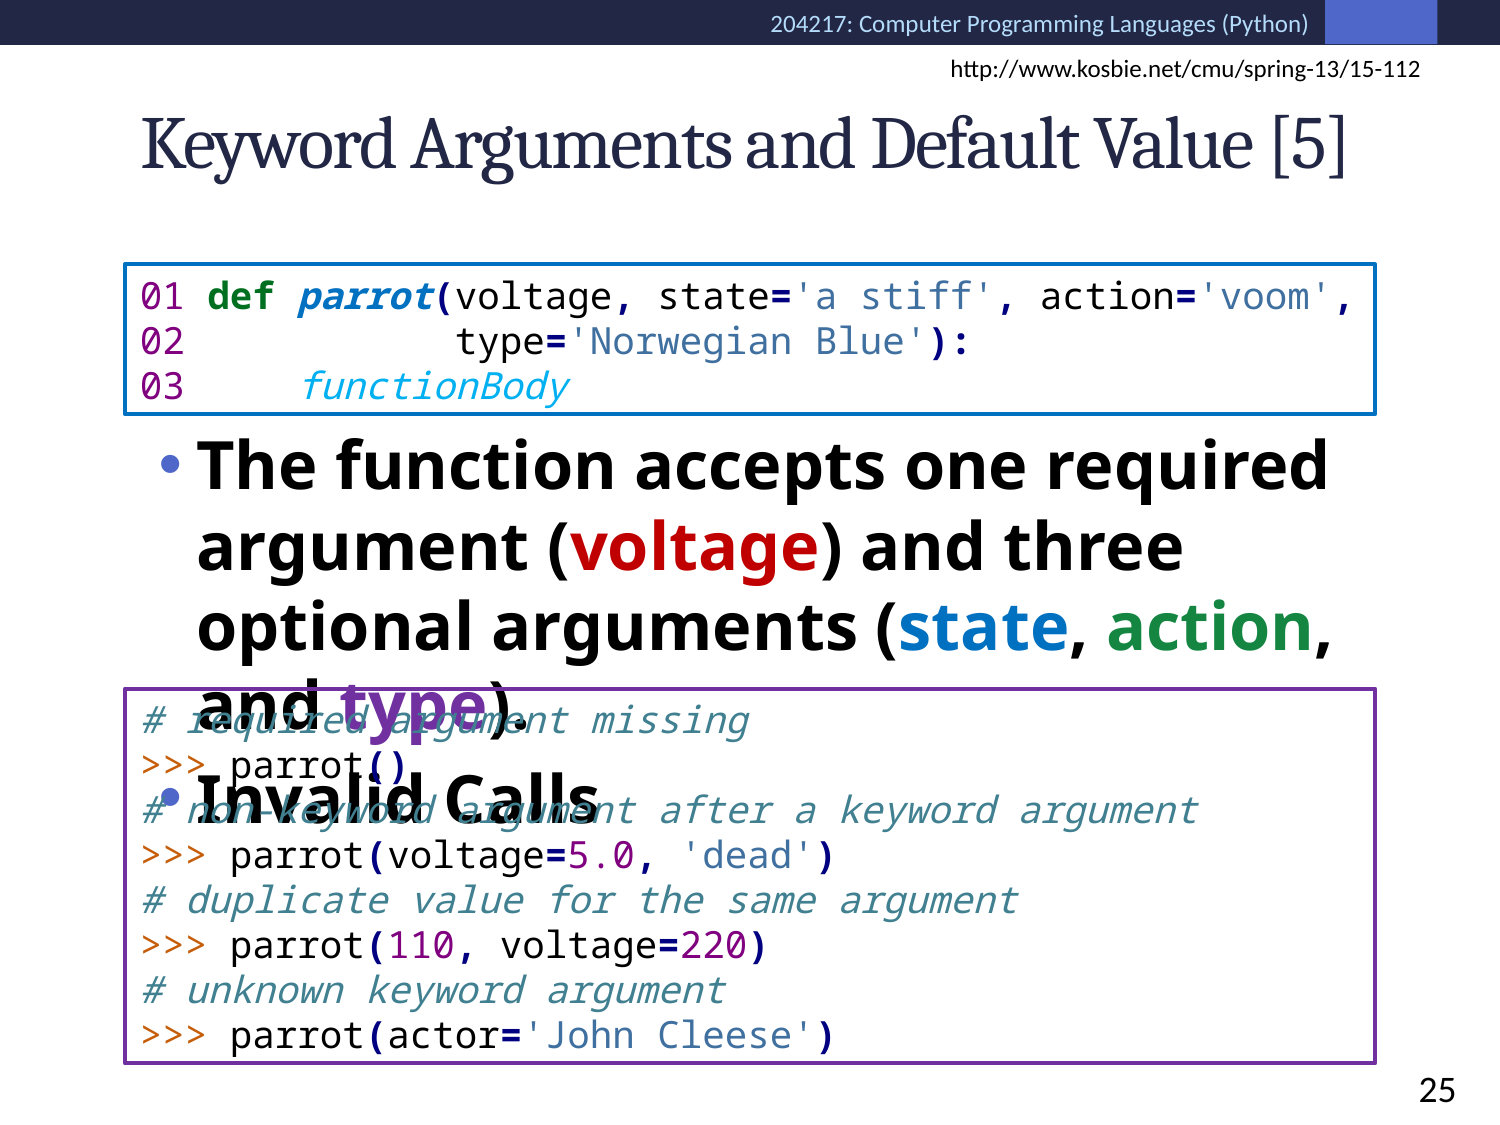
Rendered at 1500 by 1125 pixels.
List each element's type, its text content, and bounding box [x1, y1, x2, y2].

slide_number 25 [1373, 1048, 1500, 1125]
list The function accepts one required argument (voltage) and three optional arguments (state, action, and type). Invalid Calls [125, 415, 1375, 688]
title Keyword Arguments and Default Value [5] [125, 45, 1500, 233]
footer http://www.kosbie.net/cmu/spring-13/15-112 [286, 45, 1437, 91]
text_box # required argument missing >>> parrot() # non-keyword argument after a keyword argument >>> parrot(voltage=5.0, 'dead') # duplicate value for the same argument >>> parrot(110, voltage=220) # unknown keyword argument >>> parrot(actor='John Cleese') [125, 688, 1375, 1064]
text_box 01 def parrot(voltage, state='a stiff', action='voom', 02 type='Norwegian Blue'): 03 functionBody [125, 264, 1375, 415]
